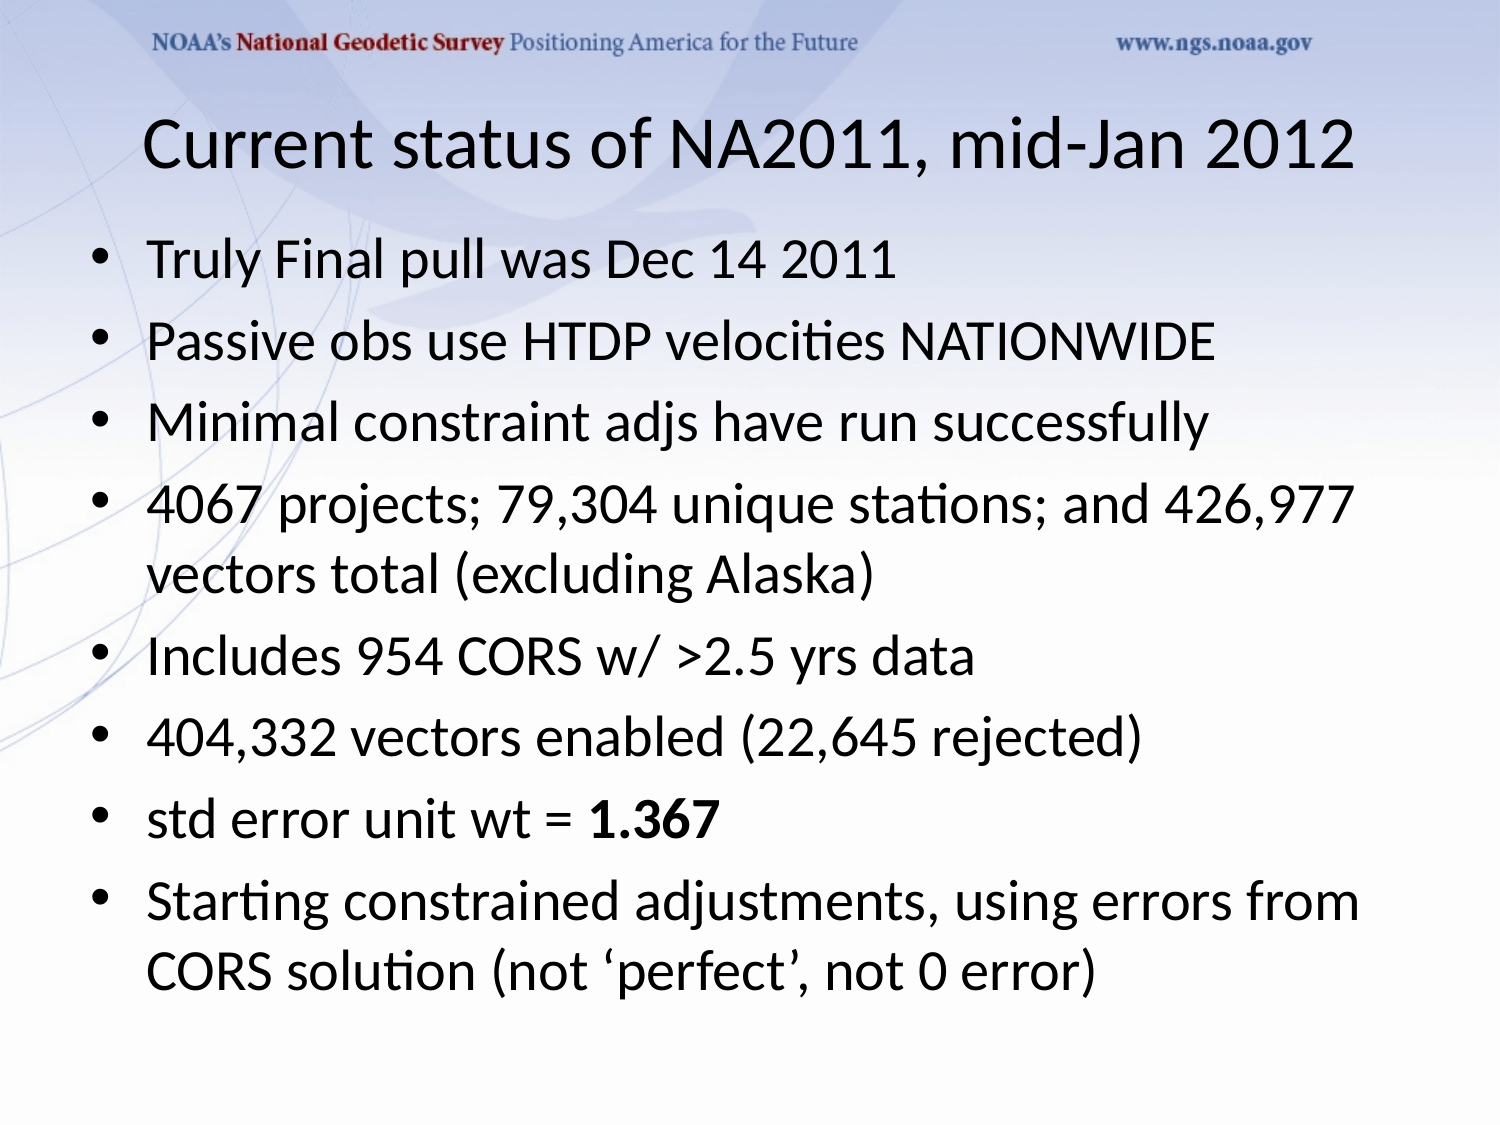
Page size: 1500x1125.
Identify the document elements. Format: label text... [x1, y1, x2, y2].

title Current status of NA2011, mid-Jan 2012 [75, 45, 1425, 212]
picture [0, 0, 1500, 1125]
list Truly Final pull was Dec 14 2011 Passive obs use HTDP velocities NATIONWIDE Minimal constraint adjs have run successfully 4067 projects; 79,304 unique stations; and 426,977 vectors total (excluding Alaska) Includes 954 CORS w/ >2.5 yrs data 404,332 vectors enabled (22,645 rejected) std error unit wt = 1.367 Starting constrained adjustments, using errors from CORS solution (not ‘perfect’, not 0 error) [75, 212, 1425, 1005]
